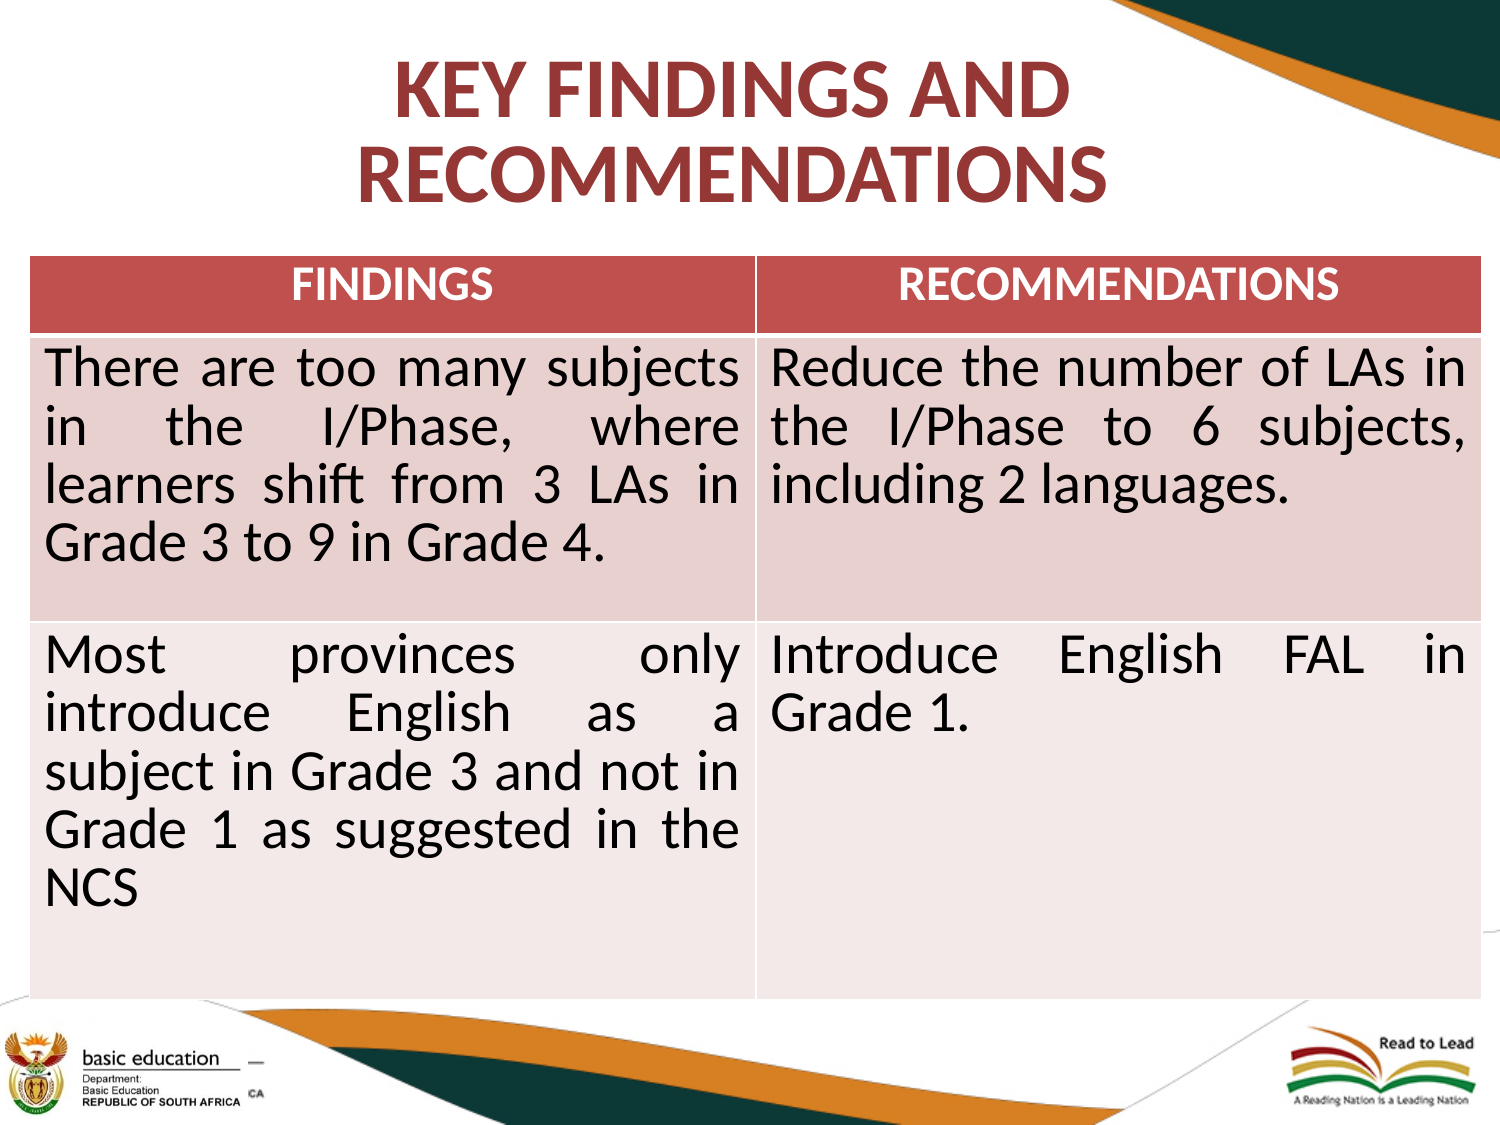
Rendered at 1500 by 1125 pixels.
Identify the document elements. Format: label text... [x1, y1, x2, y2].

picture [0, 0, 1500, 1125]
table_cell Introduce English FAL in Grade 1. [757, 623, 1481, 999]
table_cell There are too many subjects in the I/Phase, where learners shift from 3 LAs in Grade 3 to 9 in Grade 4. [30, 338, 755, 621]
table_header RECOMMENDATIONS [757, 256, 1481, 333]
table_header FINDINGS [30, 256, 755, 333]
table_cell Reduce the number of LAs in the I/Phase to 6 subjects, including 2 languages. [757, 338, 1481, 621]
table_cell Most provinces only introduce English as a subject in Grade 3 and not in Grade 1 as suggested in the NCS [30, 623, 755, 999]
title KEY FINDINGS AND RECOMMENDATIONS [41, 45, 1425, 233]
